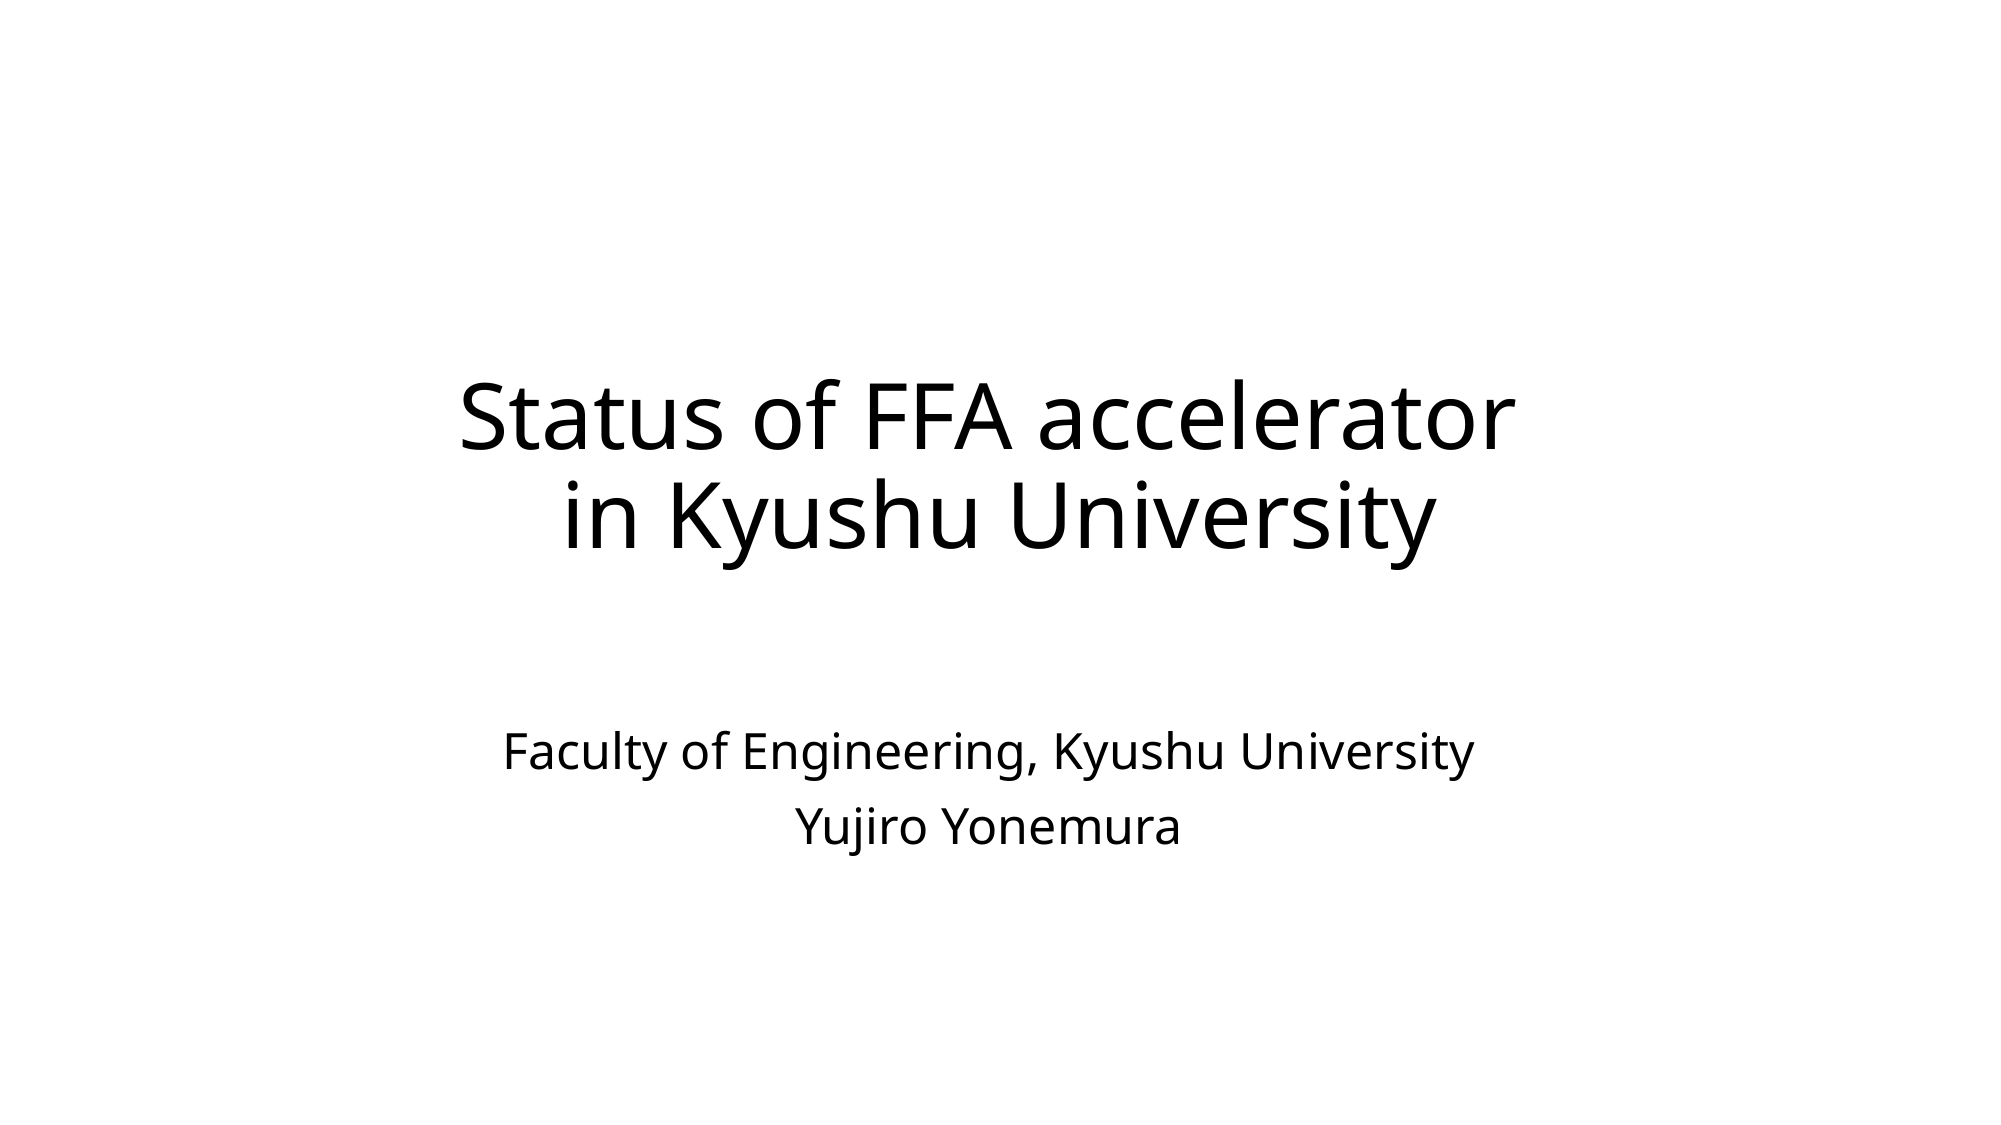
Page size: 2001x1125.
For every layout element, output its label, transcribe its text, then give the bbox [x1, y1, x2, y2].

subtitle Faculty of Engineering, Kyushu University Yujiro Yonemura [238, 718, 1739, 878]
title Status of FFA accelerator in Kyushu University [249, 184, 1750, 576]
